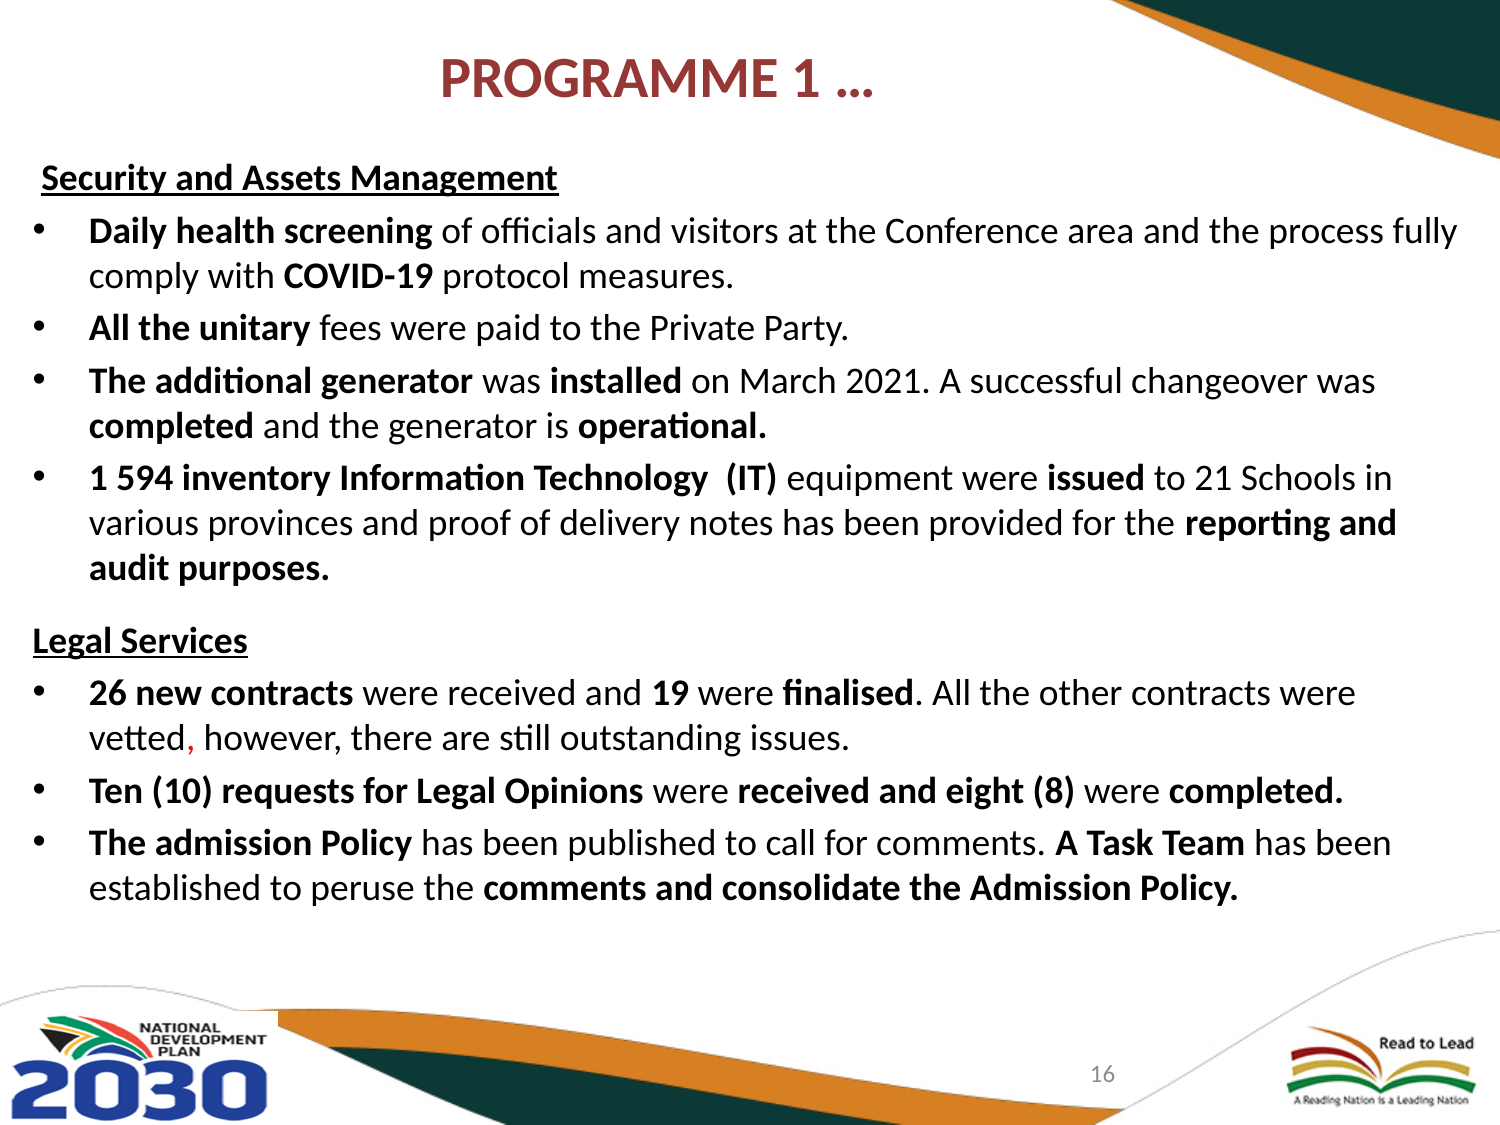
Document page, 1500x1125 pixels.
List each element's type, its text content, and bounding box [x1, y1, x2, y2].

title PROGRAMME 1 … [0, 0, 1317, 149]
slide_number 16 [1074, 1042, 1425, 1103]
list Security and Assets Management Daily health screening of officials and visitors at the Conference area and the process fully comply with COVID-19 protocol measures. All the unitary fees were paid to the Private Party. The additional generator was installed on March 2021. A successful changeover was completed and the generator is operational. 1 594 inventory Information Technology (IT) equipment were issued to 21 Schools in various provinces and proof of delivery notes has been provided for the reporting and audit purposes. Legal Services 26 new contracts were received and 19 were finalised. All the other contracts were vetted, however, there are still outstanding issues. Ten (10) requests for Legal Opinions were received and eight (8) were completed. The admission Policy has been published to call for comments. A Task Team has been established to peruse the comments and consolidate the Admission Policy. [17, 125, 1483, 1043]
picture [0, 0, 1500, 1125]
